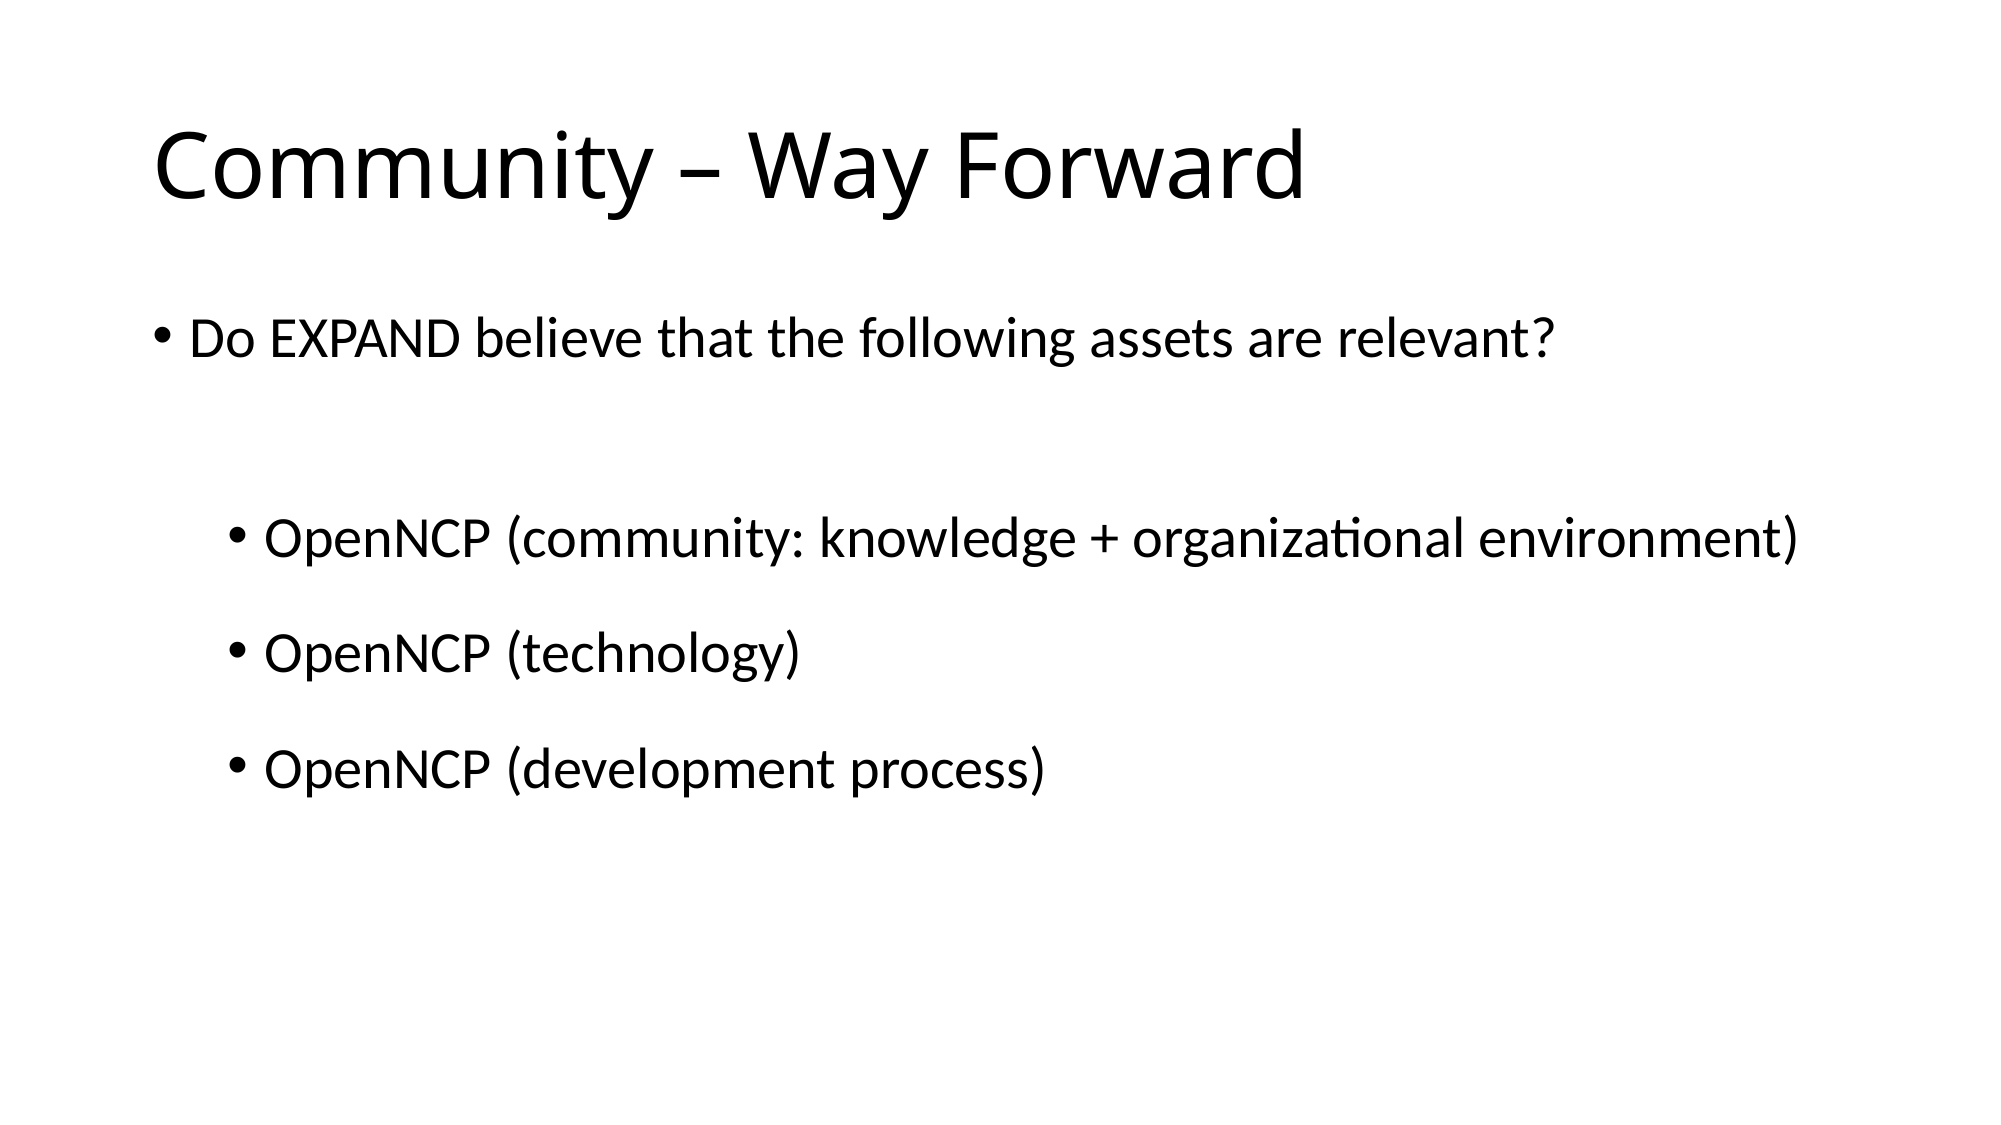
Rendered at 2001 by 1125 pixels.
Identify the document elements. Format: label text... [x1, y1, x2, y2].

list Do EXPAND believe that the following assets are relevant? OpenNCP (community: knowledge + organizational environment) OpenNCP (technology) OpenNCP (development process) [137, 299, 1863, 1014]
title Community – Way Forward [137, 59, 1863, 278]
